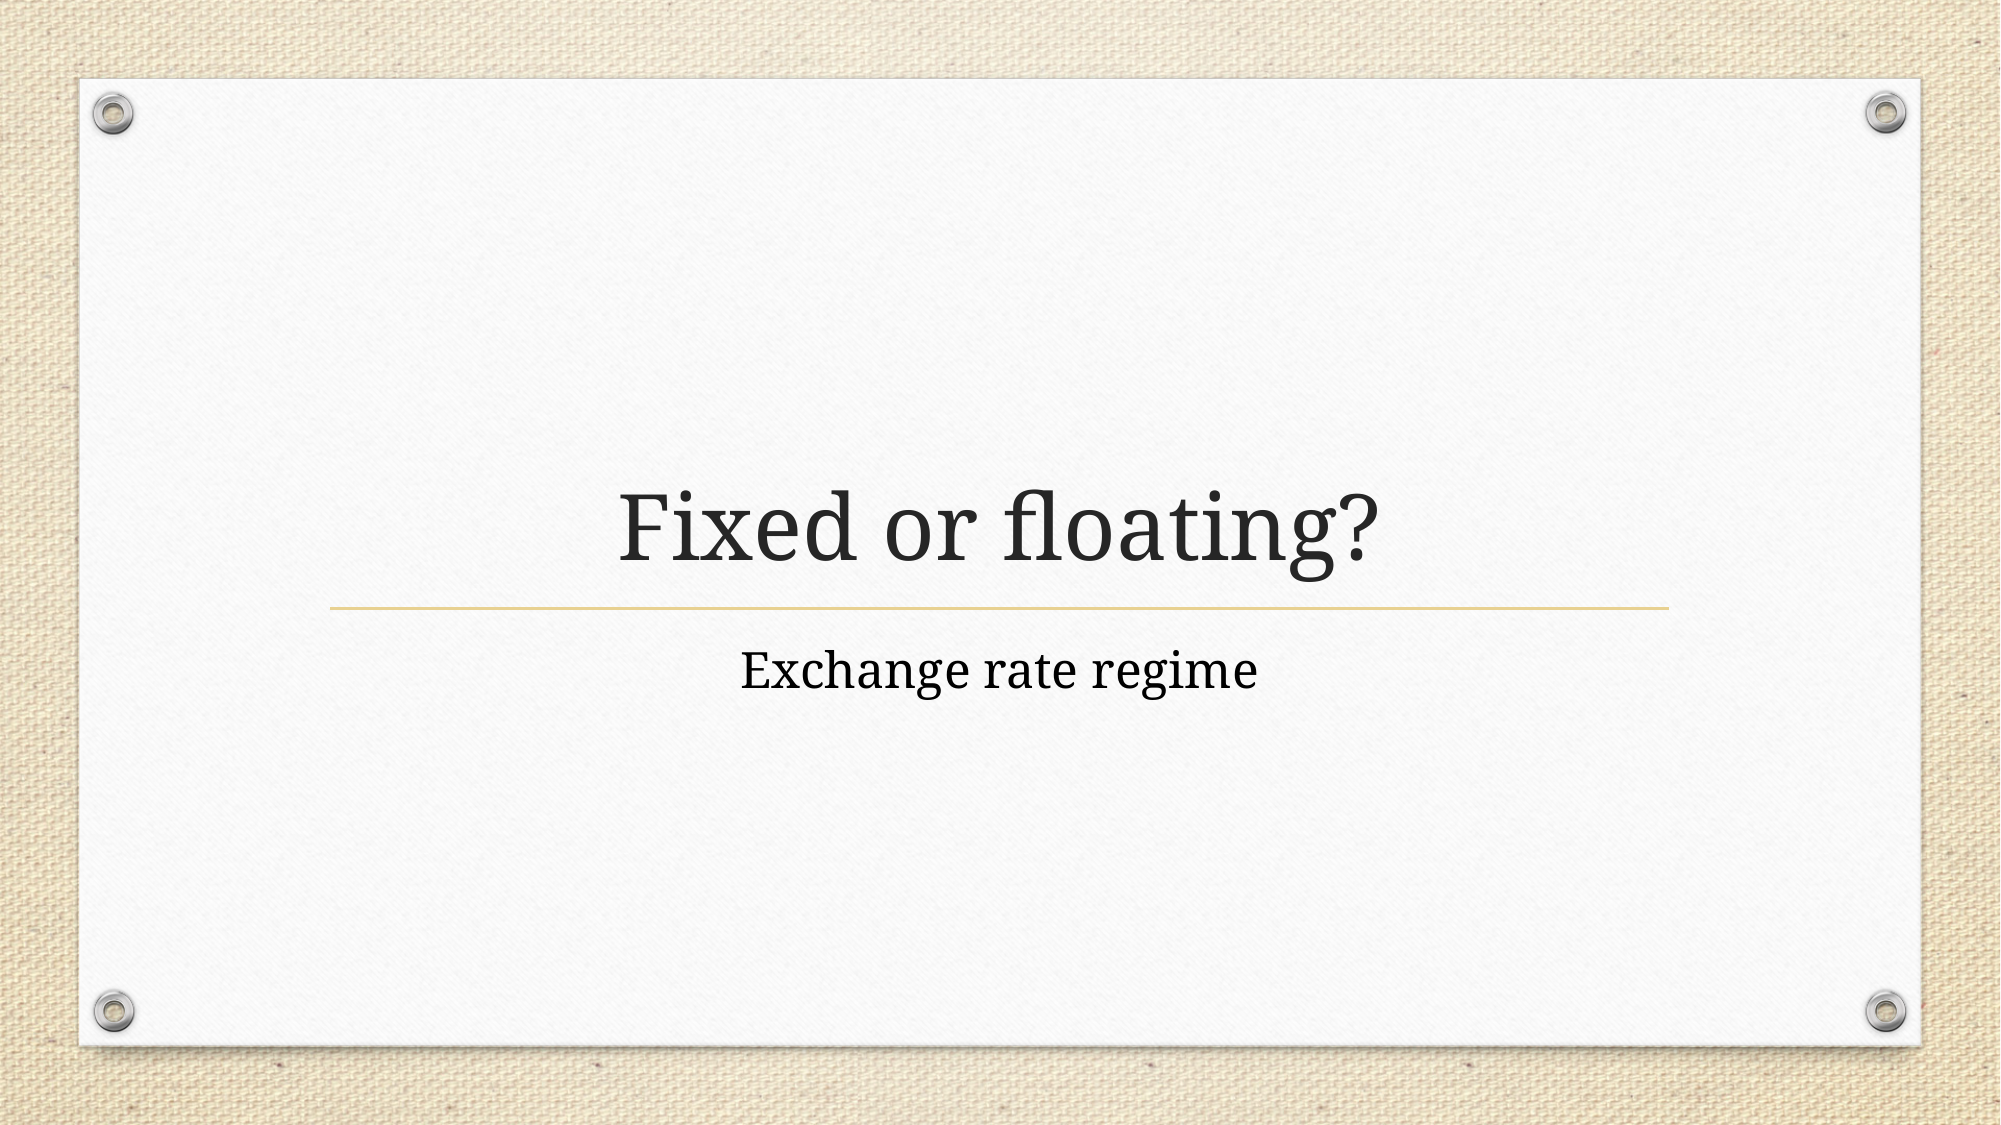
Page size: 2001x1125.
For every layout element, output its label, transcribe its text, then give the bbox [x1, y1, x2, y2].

list Exchange rate regime [330, 630, 1669, 788]
picture [0, 0, 2001, 1125]
title Fixed or floating? [330, 287, 1669, 587]
